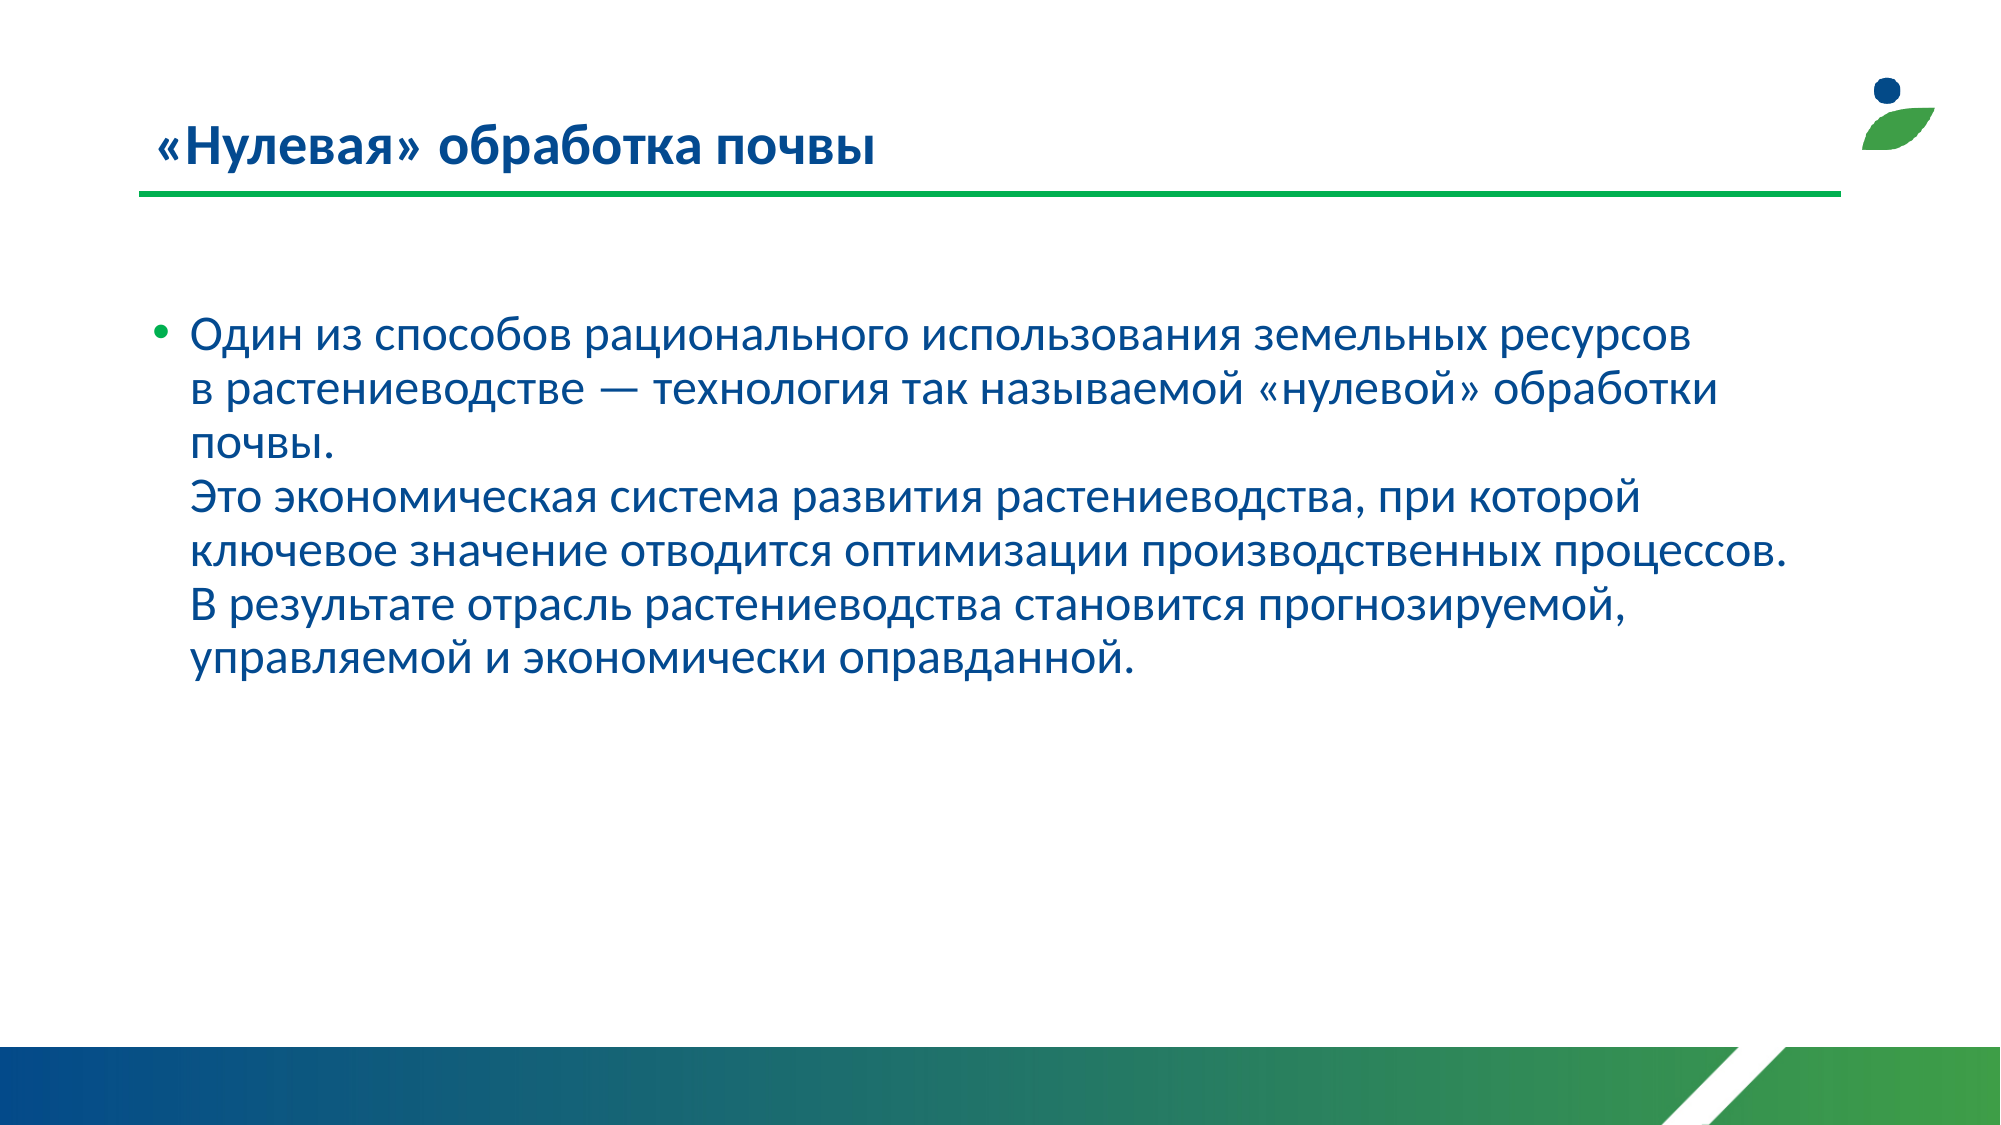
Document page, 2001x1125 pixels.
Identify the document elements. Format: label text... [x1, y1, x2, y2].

list Один из способов рационального использования земельных ресурсов в растениеводстве — технология так называемой «нулевой» обработки почвы. Это экономическая система развития растениеводства, при которой ключевое значение отводится оптимизации производственных процессов. В результате отрасль растениеводства становится прогнозируемой, управляемой и экономически оправданной. [137, 299, 1863, 1014]
picture [1840, 53, 1952, 175]
picture [0, 1047, 2000, 1125]
title «Нулевая» обработка почвы [139, 59, 1783, 185]
